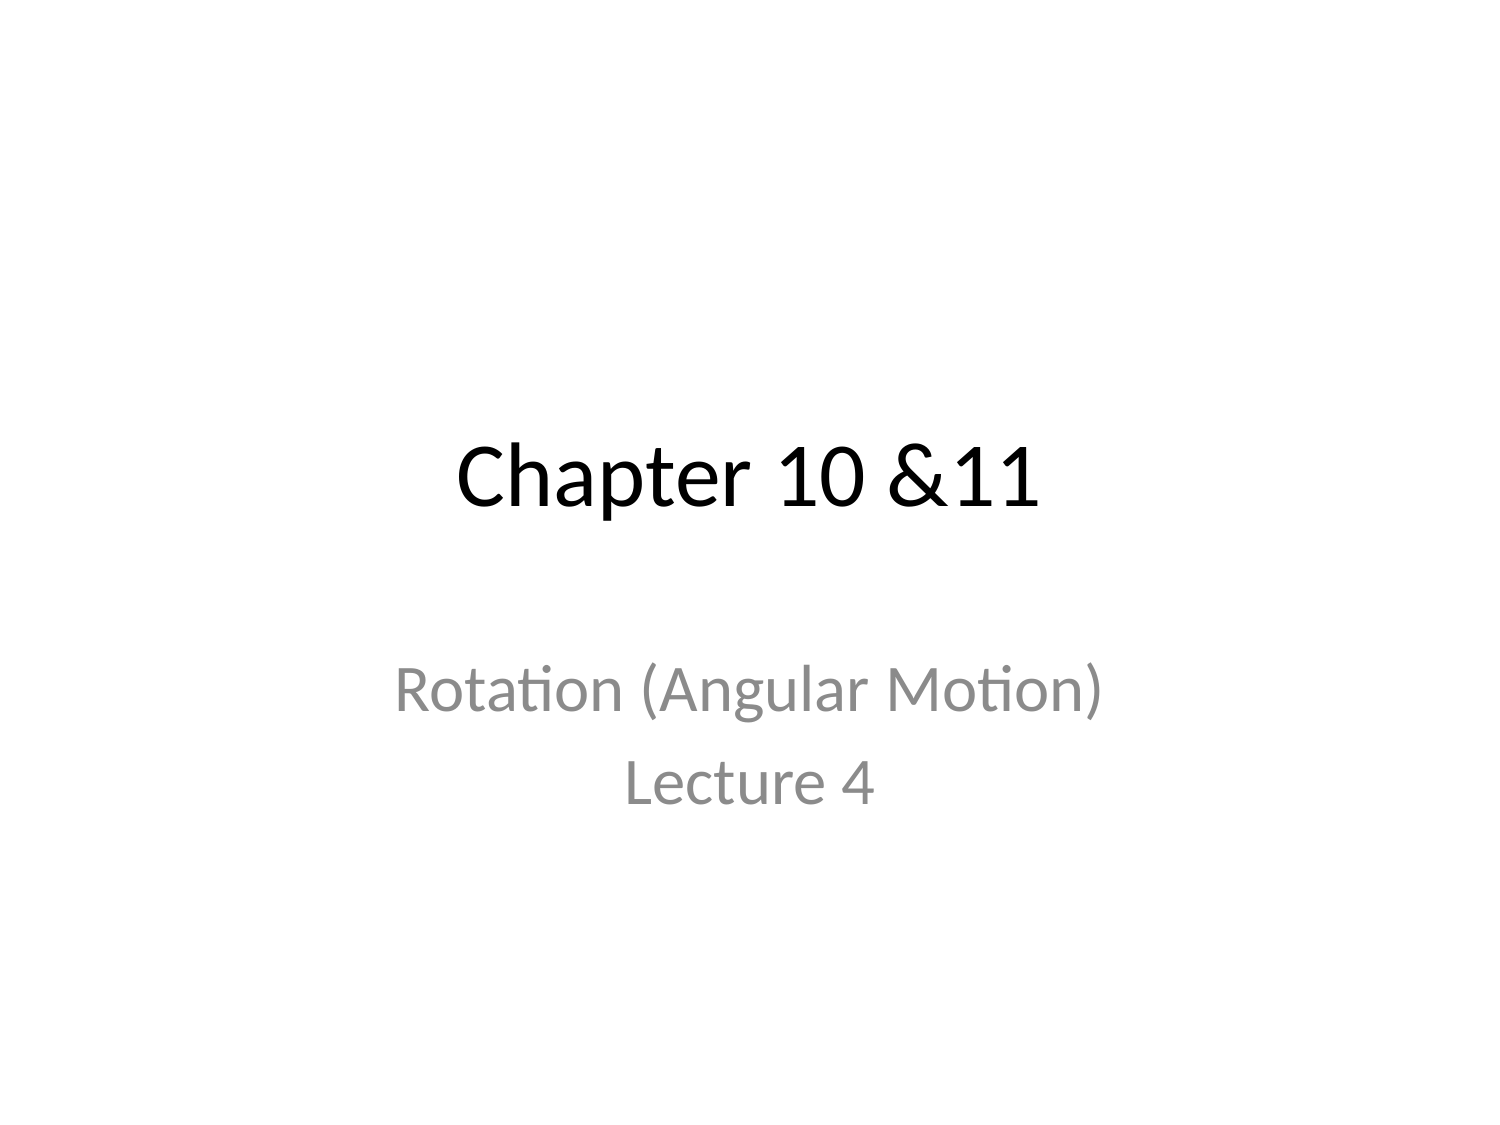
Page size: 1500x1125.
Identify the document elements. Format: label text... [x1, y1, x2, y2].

subtitle Rotation (Angular Motion) Lecture 4 [225, 637, 1275, 925]
title Chapter 10 &11 [112, 349, 1388, 591]
